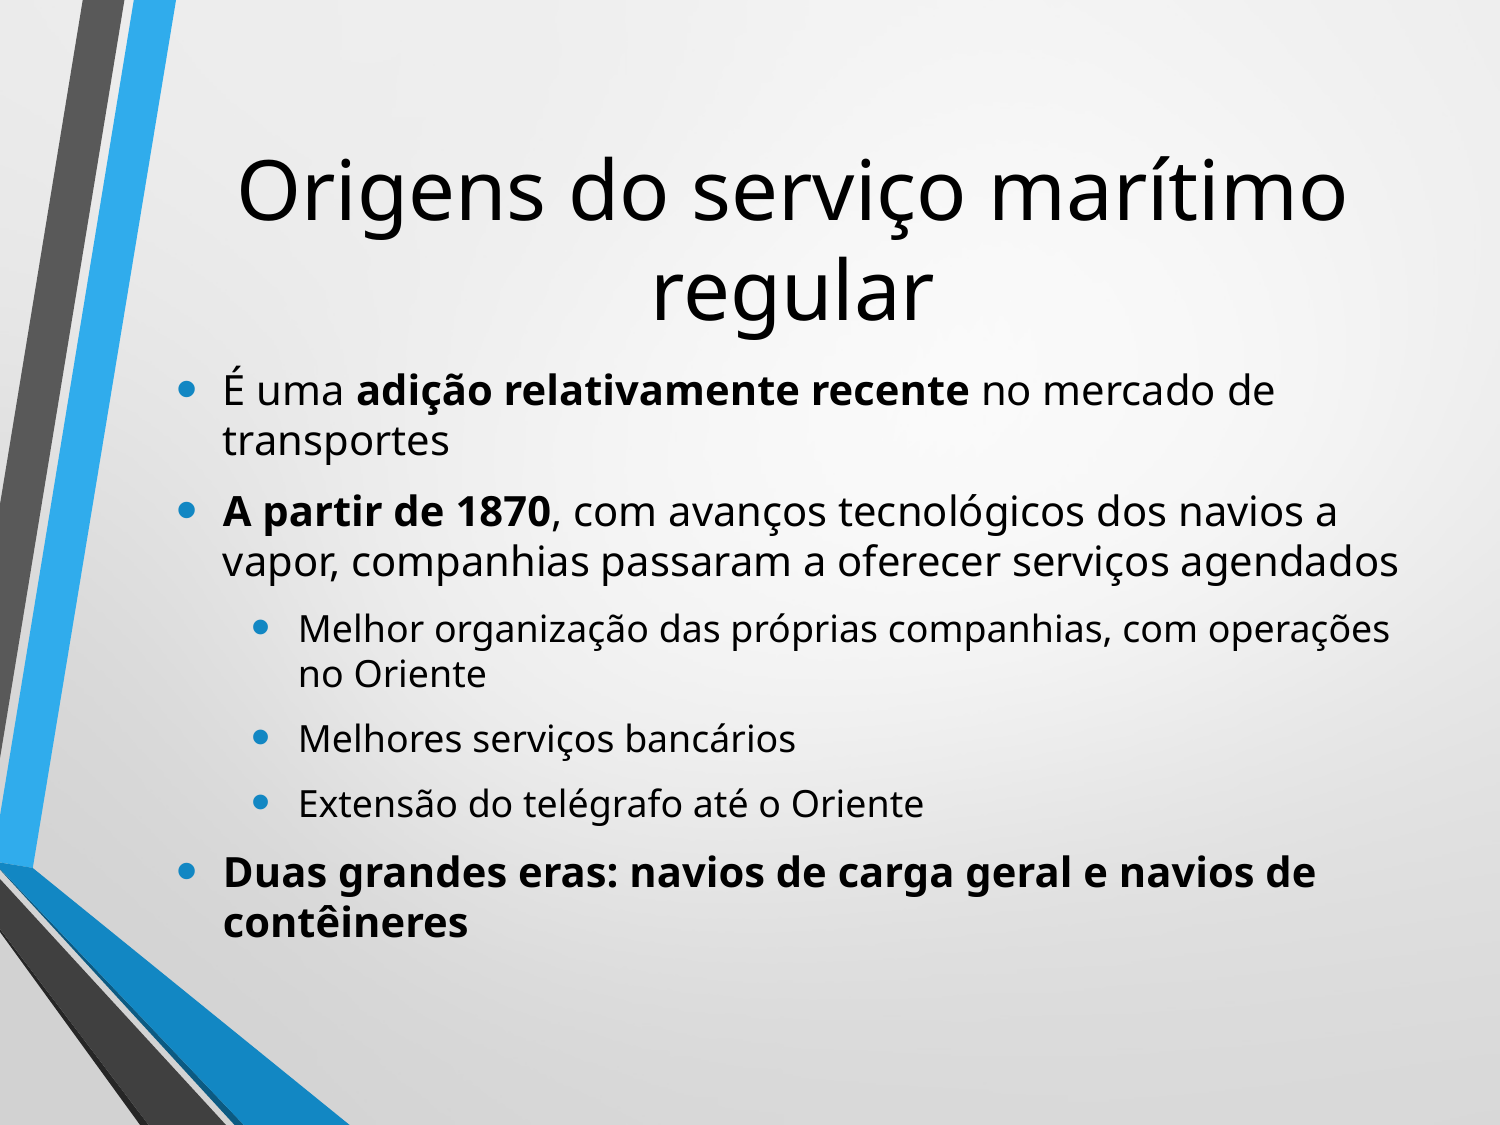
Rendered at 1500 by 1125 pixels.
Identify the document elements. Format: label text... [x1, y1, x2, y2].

title Origens do serviço marítimo regular [161, 75, 1425, 356]
text_box É uma adição relativamente recente no mercado de transportes A partir de 1870, com avanços tecnológicos dos navios a vapor, companhias passaram a oferecer serviços agendados Melhor organização das próprias companhias, com operações no Oriente Melhores serviços bancários Extensão do telégrafo até o Oriente Duas grandes eras: navios de carga geral e navios de contêineres [161, 356, 1459, 954]
